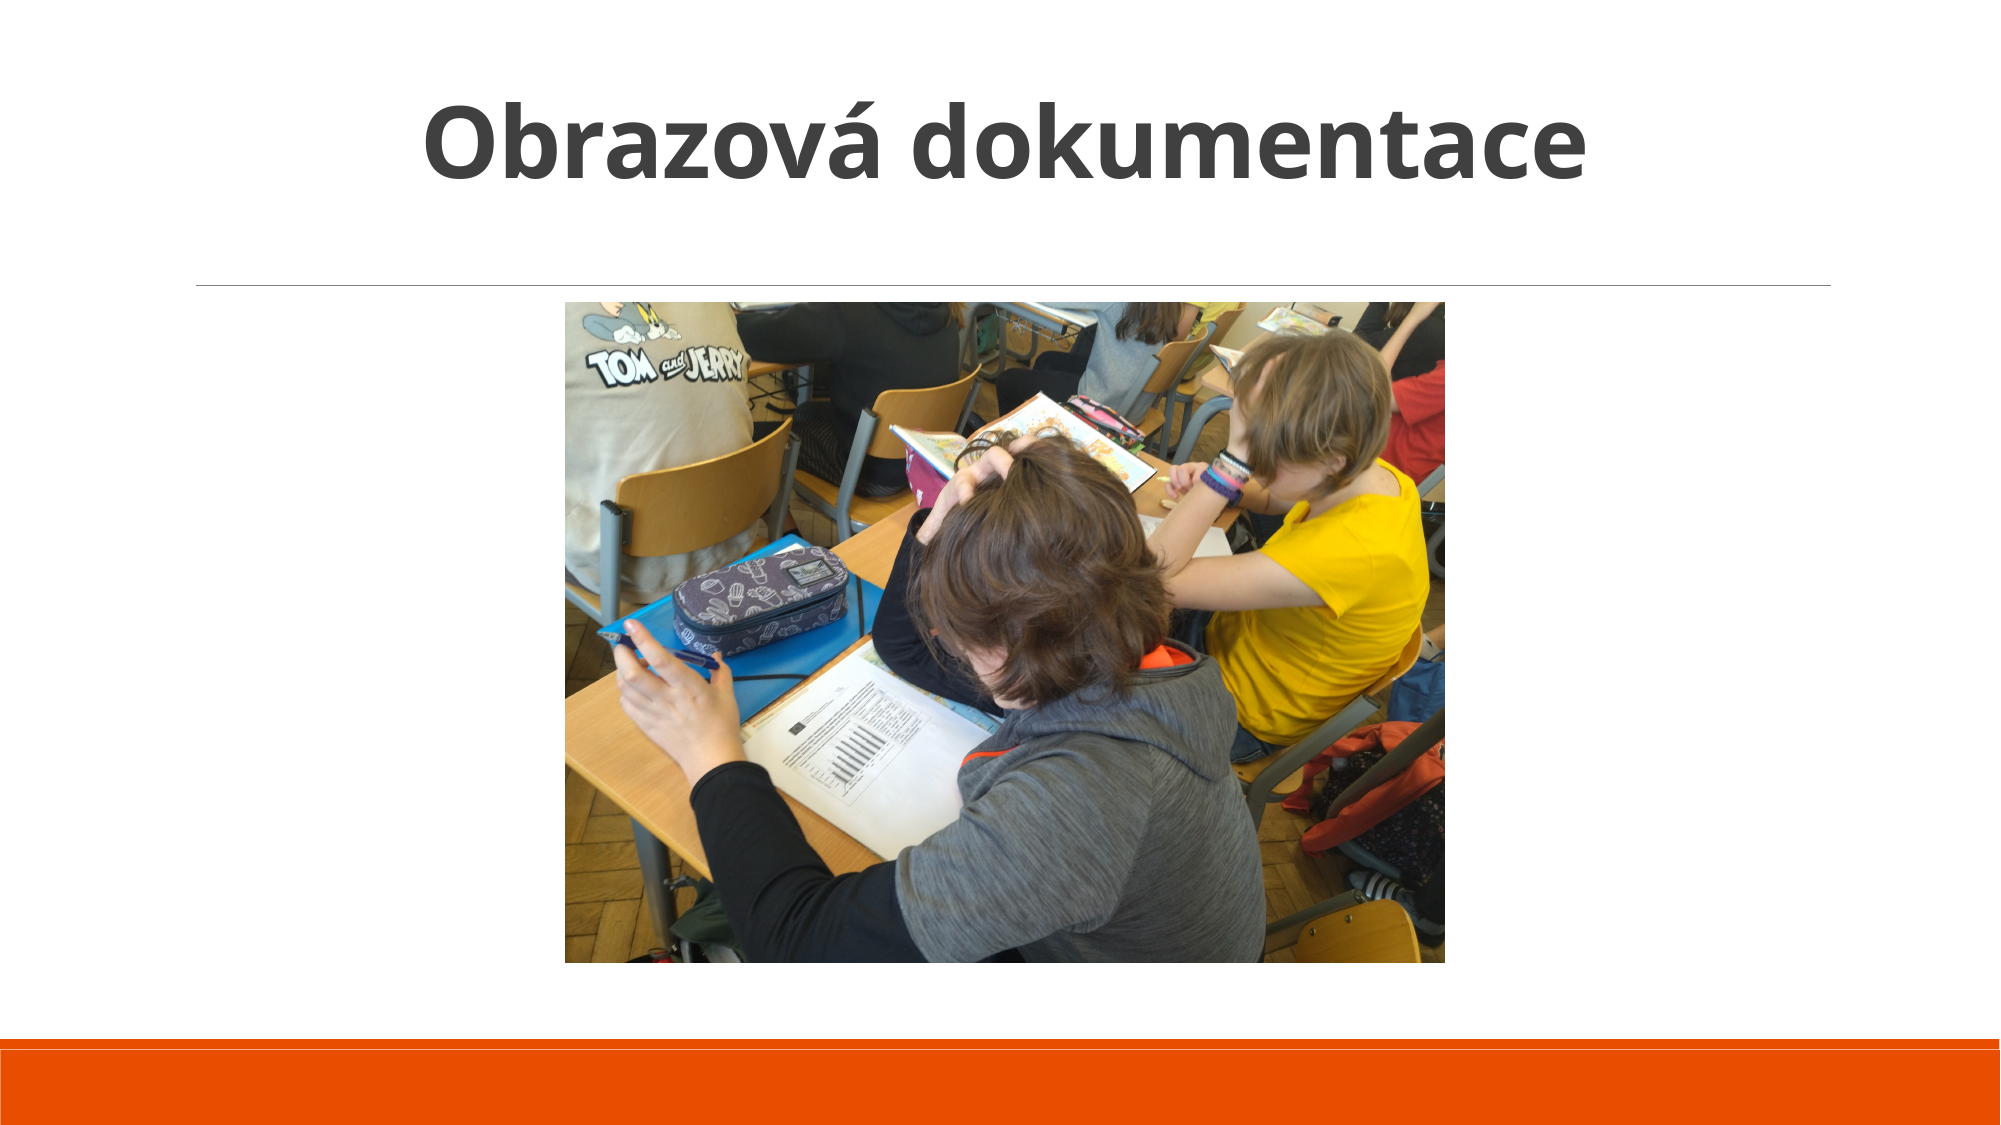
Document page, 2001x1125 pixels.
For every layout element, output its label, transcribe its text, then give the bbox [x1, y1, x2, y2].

title Obrazová dokumentace [180, 47, 1830, 207]
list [564, 302, 1446, 964]
